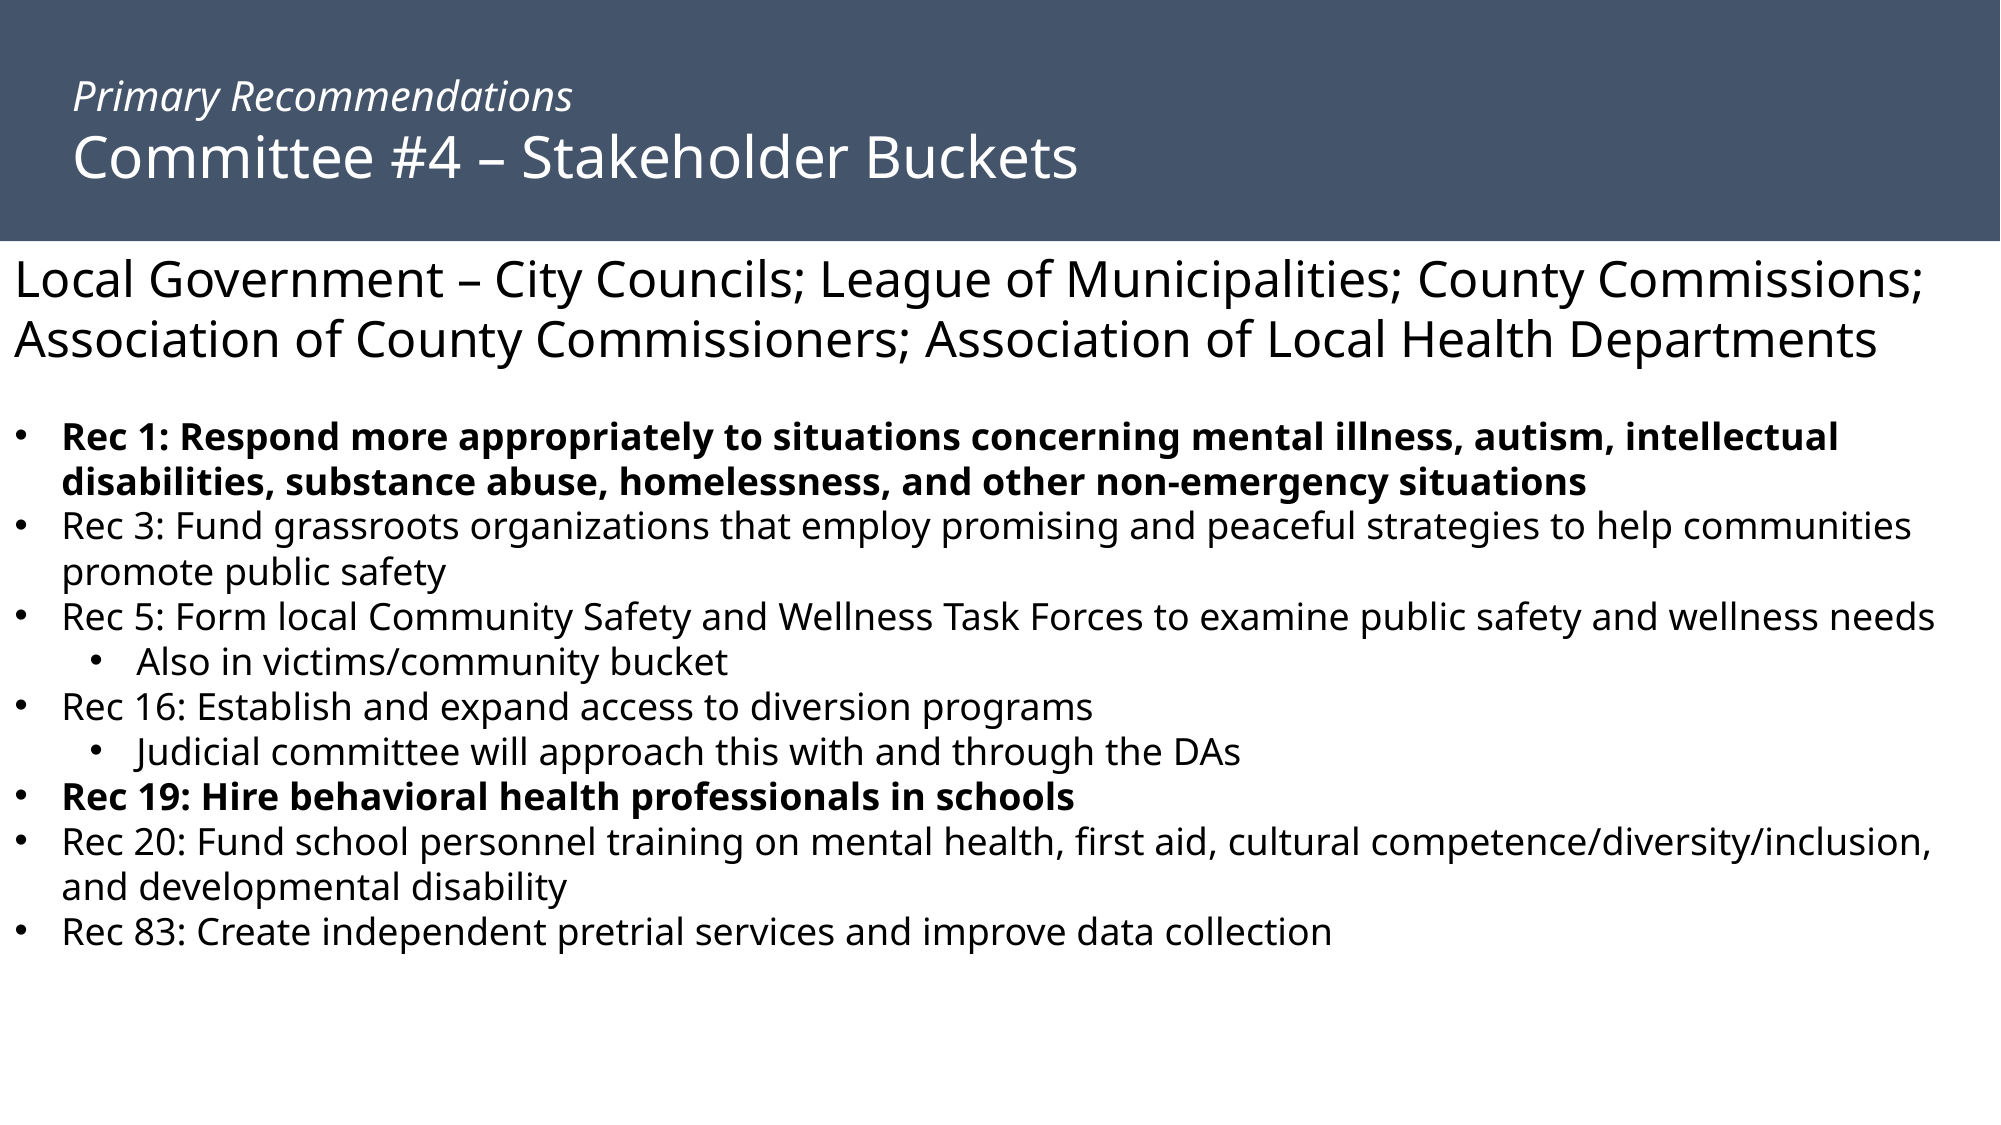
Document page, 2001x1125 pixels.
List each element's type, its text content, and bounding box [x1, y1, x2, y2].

text_box Primary Recommendations Committee #4 – Stakeholder Buckets [56, 62, 1095, 198]
text_box [0, 0, 2000, 239]
text_box Local Government – City Councils; League of Municipalities; County Commissions; Association of County Commissioners; Association of Local Health Departments Rec 1: Respond more appropriately to situations concerning mental illness, autism, intellectual disabilities, substance abuse, homelessness, and other non-emergency situations Rec 3: Fund grassroots organizations that employ promising and peaceful strategies to help communities promote public safety Rec 5: Form local Community Safety and Wellness Task Forces to examine public safety and wellness needs Also in victims/community bucket Rec 16: Establish and expand access to diversion programs Judicial committee will approach this with and through the DAs Rec 19: Hire behavioral health professionals in schools Rec 20: Fund school personnel training on mental health, first aid, cultural competence/diversity/inclusion, and developmental disability Rec 83: Create independent pretrial services and improve data collection [0, 239, 2000, 960]
